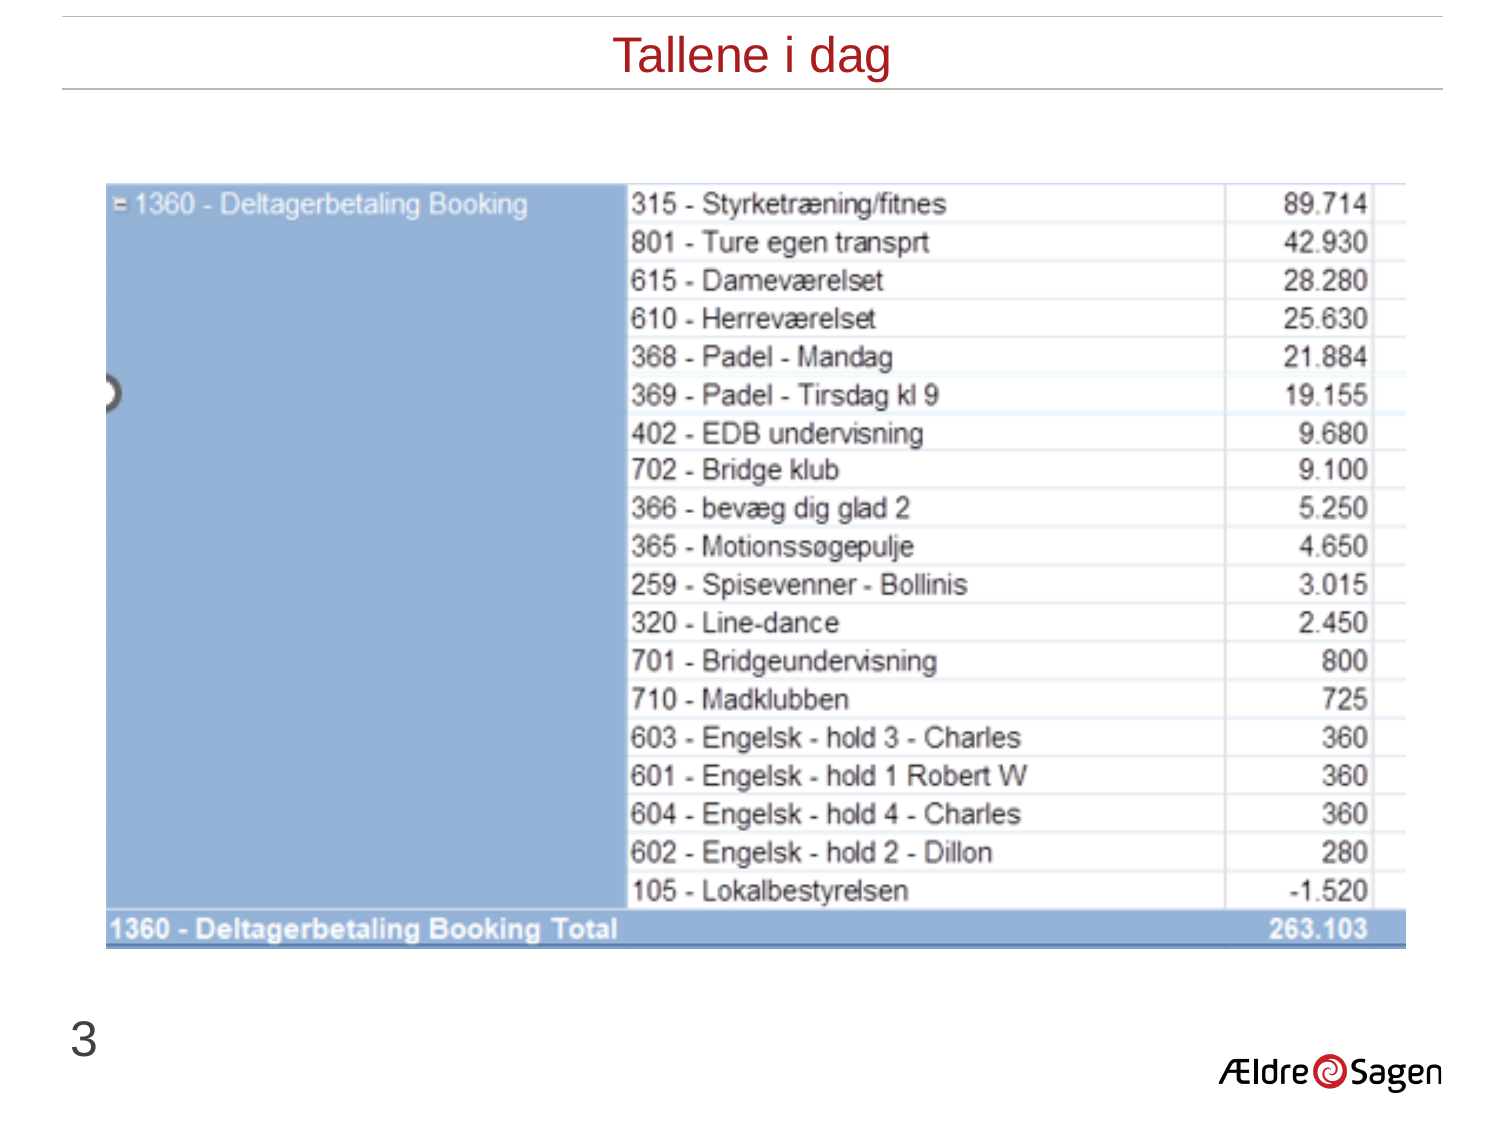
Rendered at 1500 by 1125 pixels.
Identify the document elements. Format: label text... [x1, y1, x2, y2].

text_box 3 [62, 997, 390, 1075]
picture [106, 183, 1406, 949]
text_box Tallene i dag [61, 17, 1444, 88]
